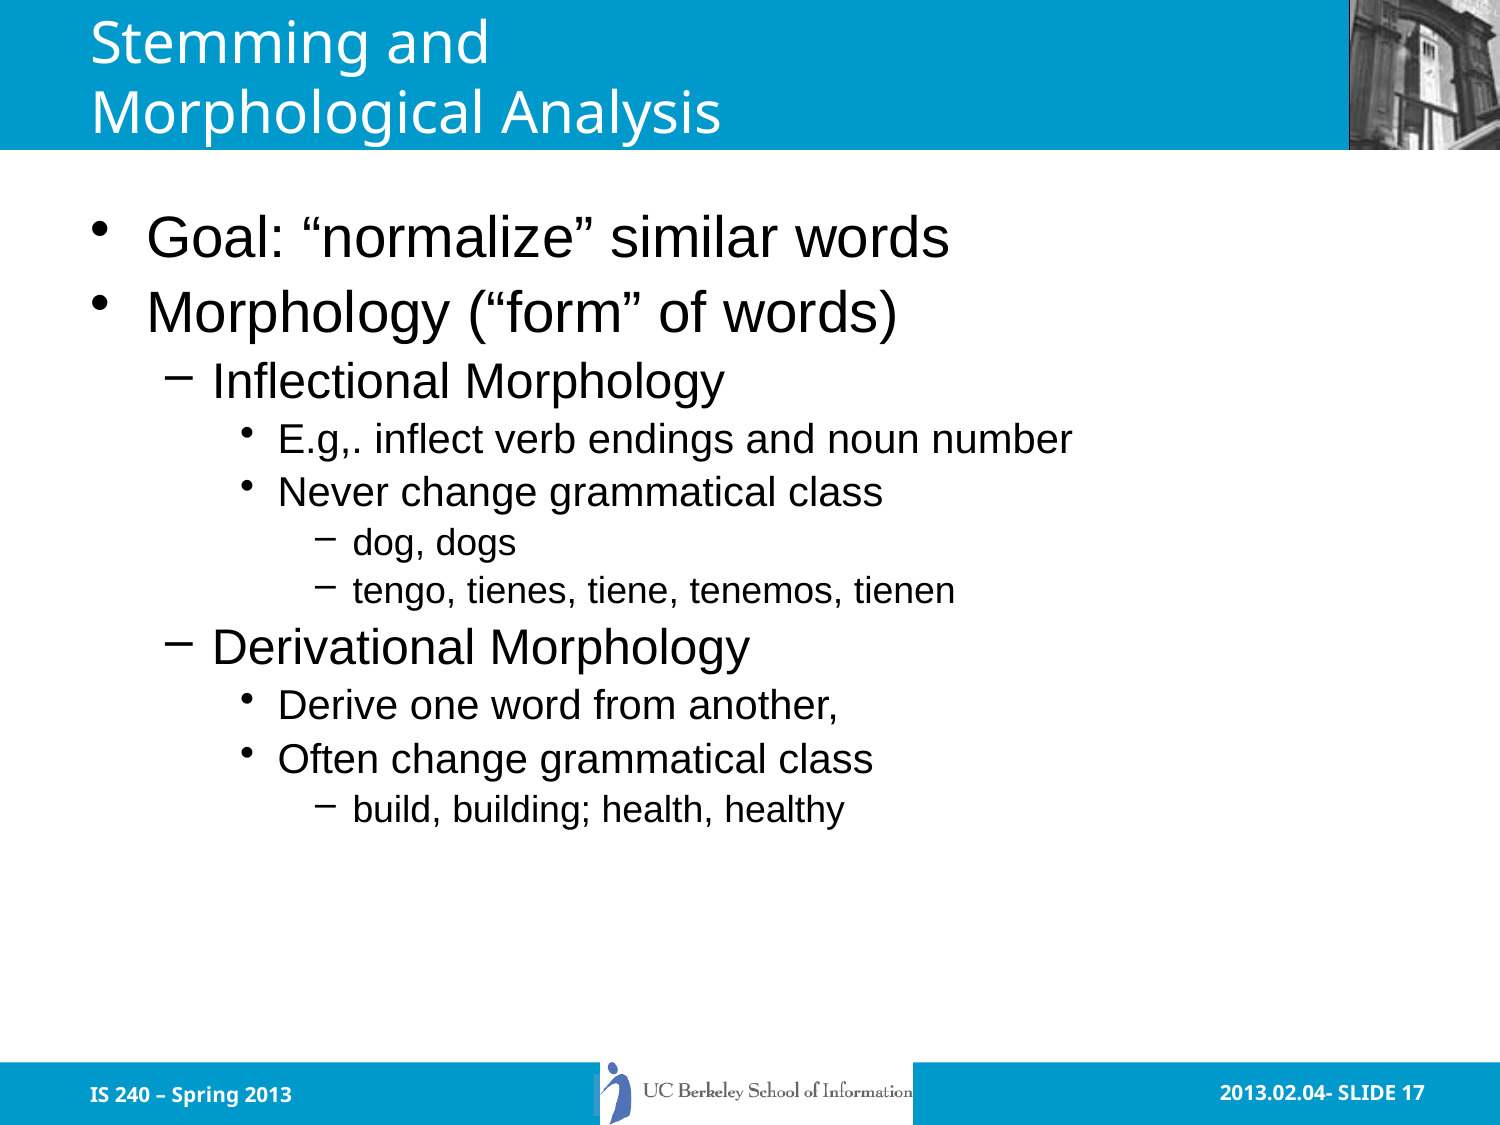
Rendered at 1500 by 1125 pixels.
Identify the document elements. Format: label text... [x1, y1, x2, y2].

picture [1350, 0, 1500, 150]
title Stemming and Morphological Analysis [75, 0, 1350, 150]
list Goal: “normalize” similar words Morphology (“form” of words) Inflectional Morphology E.g,. inflect verb endings and noun number Never change grammatical class dog, dogs tengo, tienes, tiene, tenemos, tienen Derivational Morphology Derive one word from another, Often change grammatical class build, building; health, healthy [75, 200, 1425, 1013]
slide_number IS 240 – Spring 2013 [75, 1062, 388, 1125]
picture [594, 1062, 912, 1125]
